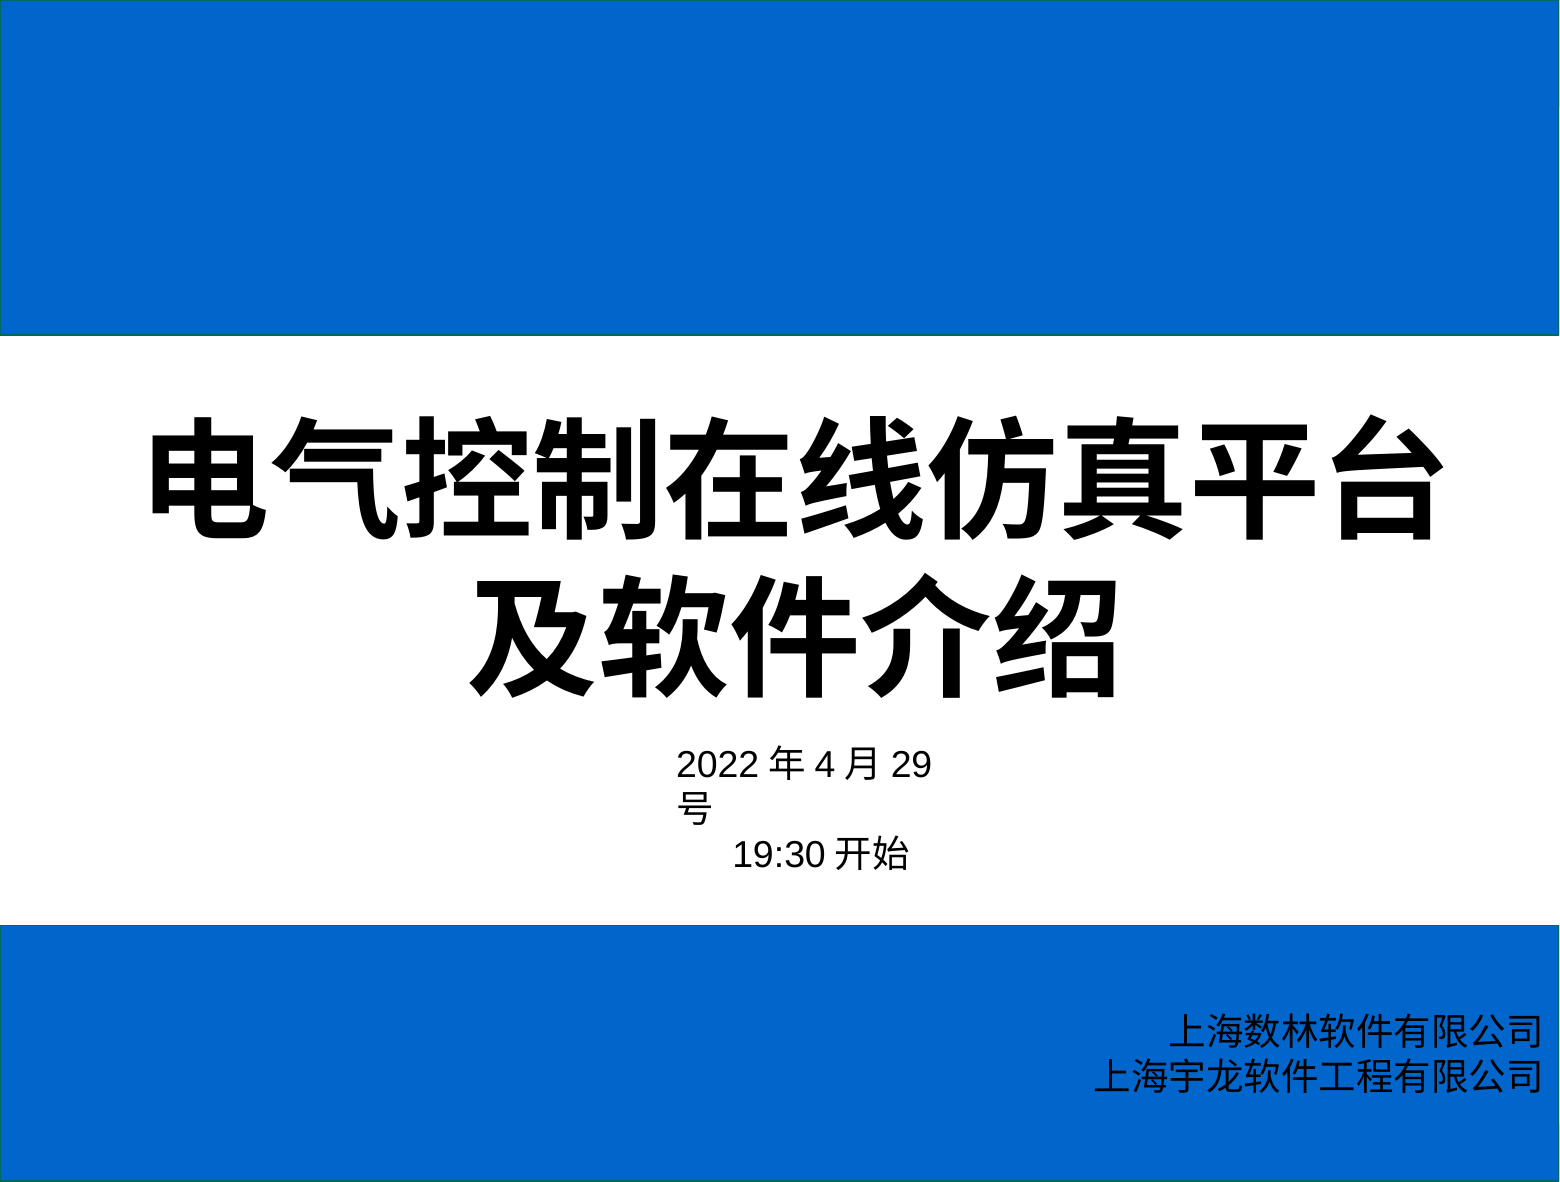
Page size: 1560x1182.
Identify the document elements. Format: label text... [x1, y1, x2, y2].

text_box [0, 0, 1560, 335]
text_box 电气控制在线仿真平台及软件介绍 [82, 389, 1508, 721]
text_box 上海数林软件有限公司 上海宇龙软件工程有限公司 [0, 925, 1560, 1182]
text_box 2022年4月29号 19:30开始 [661, 732, 981, 883]
